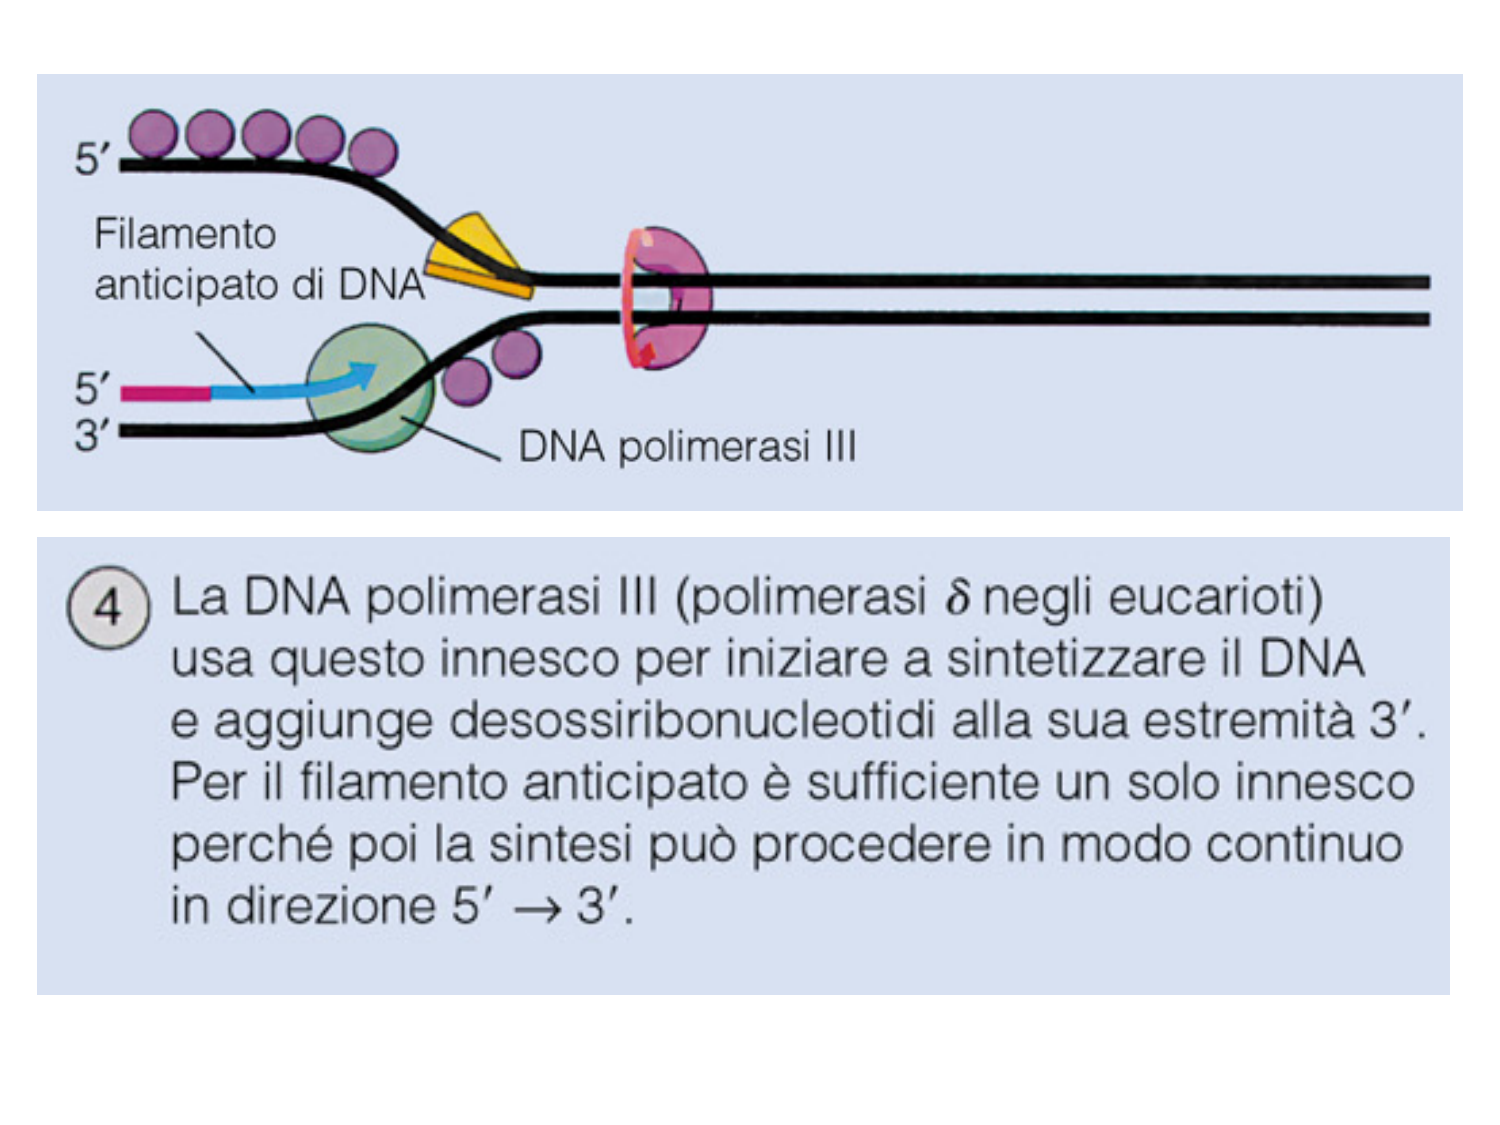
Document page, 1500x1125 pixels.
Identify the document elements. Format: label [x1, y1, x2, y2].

text_box [37, 537, 1451, 995]
text_box [37, 74, 1463, 511]
